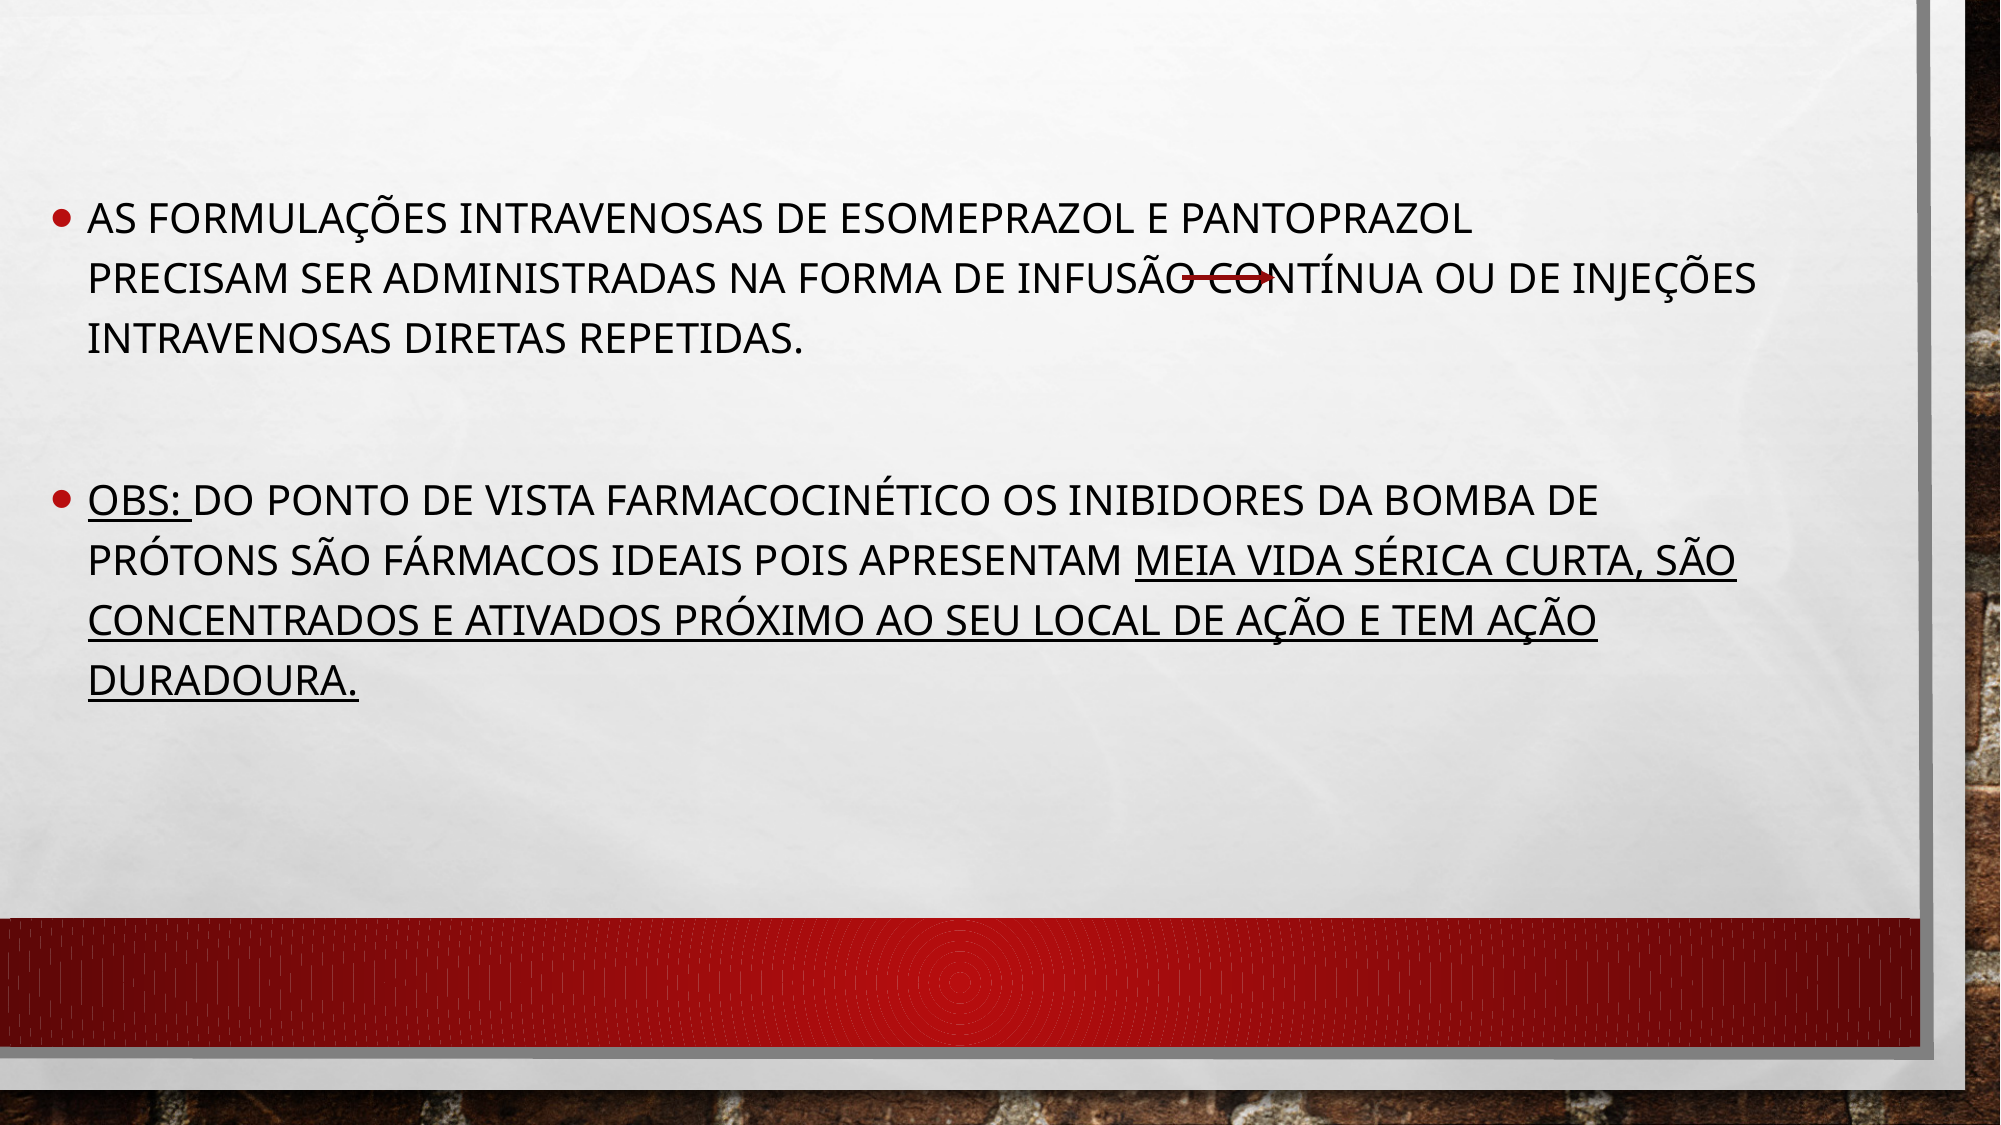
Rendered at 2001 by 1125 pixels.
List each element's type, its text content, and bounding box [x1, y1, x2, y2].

list As formulações intravenosas DE Esomeprazol e Pantoprazol precisam ser administradas na forma de infusão contínua ou de injeções intravenosas diretas repetidas. OBS: do ponto de vista farmacocinético os inibidores da bomba de prótons são fármacos ideais pois apresentam meia vida sérica curta, são concentrados e ativados próximo ao seu local de ação e tem ação duradoura. [35, 84, 1818, 882]
picture [0, 0, 2000, 1125]
